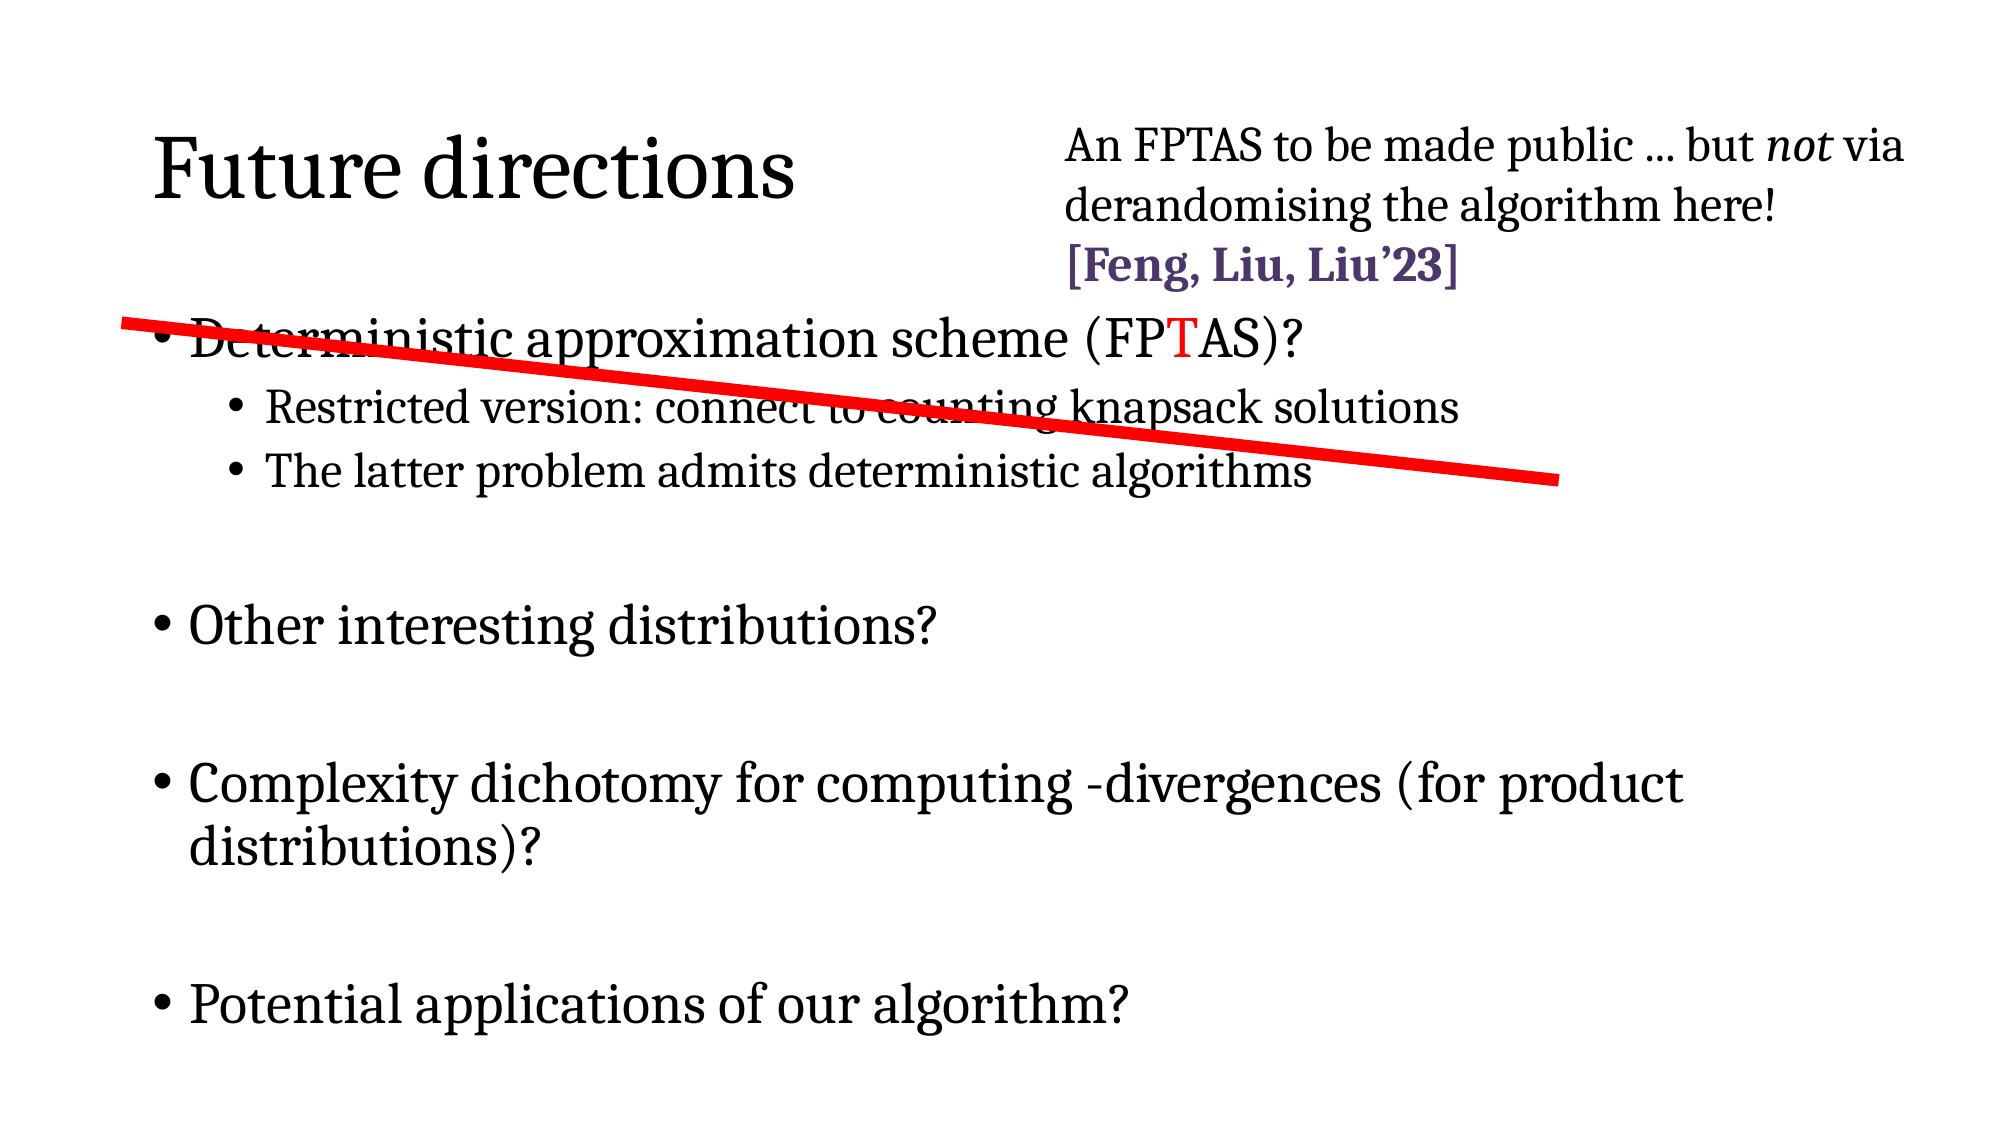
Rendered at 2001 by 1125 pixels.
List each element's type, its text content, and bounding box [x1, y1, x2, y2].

title Future directions [137, 59, 1863, 278]
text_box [121, 322, 1559, 481]
text_box An FPTAS to be made public ... but not via derandomising the algorithm here! [Feng, Liu, Liu’23] [1049, 103, 1969, 299]
